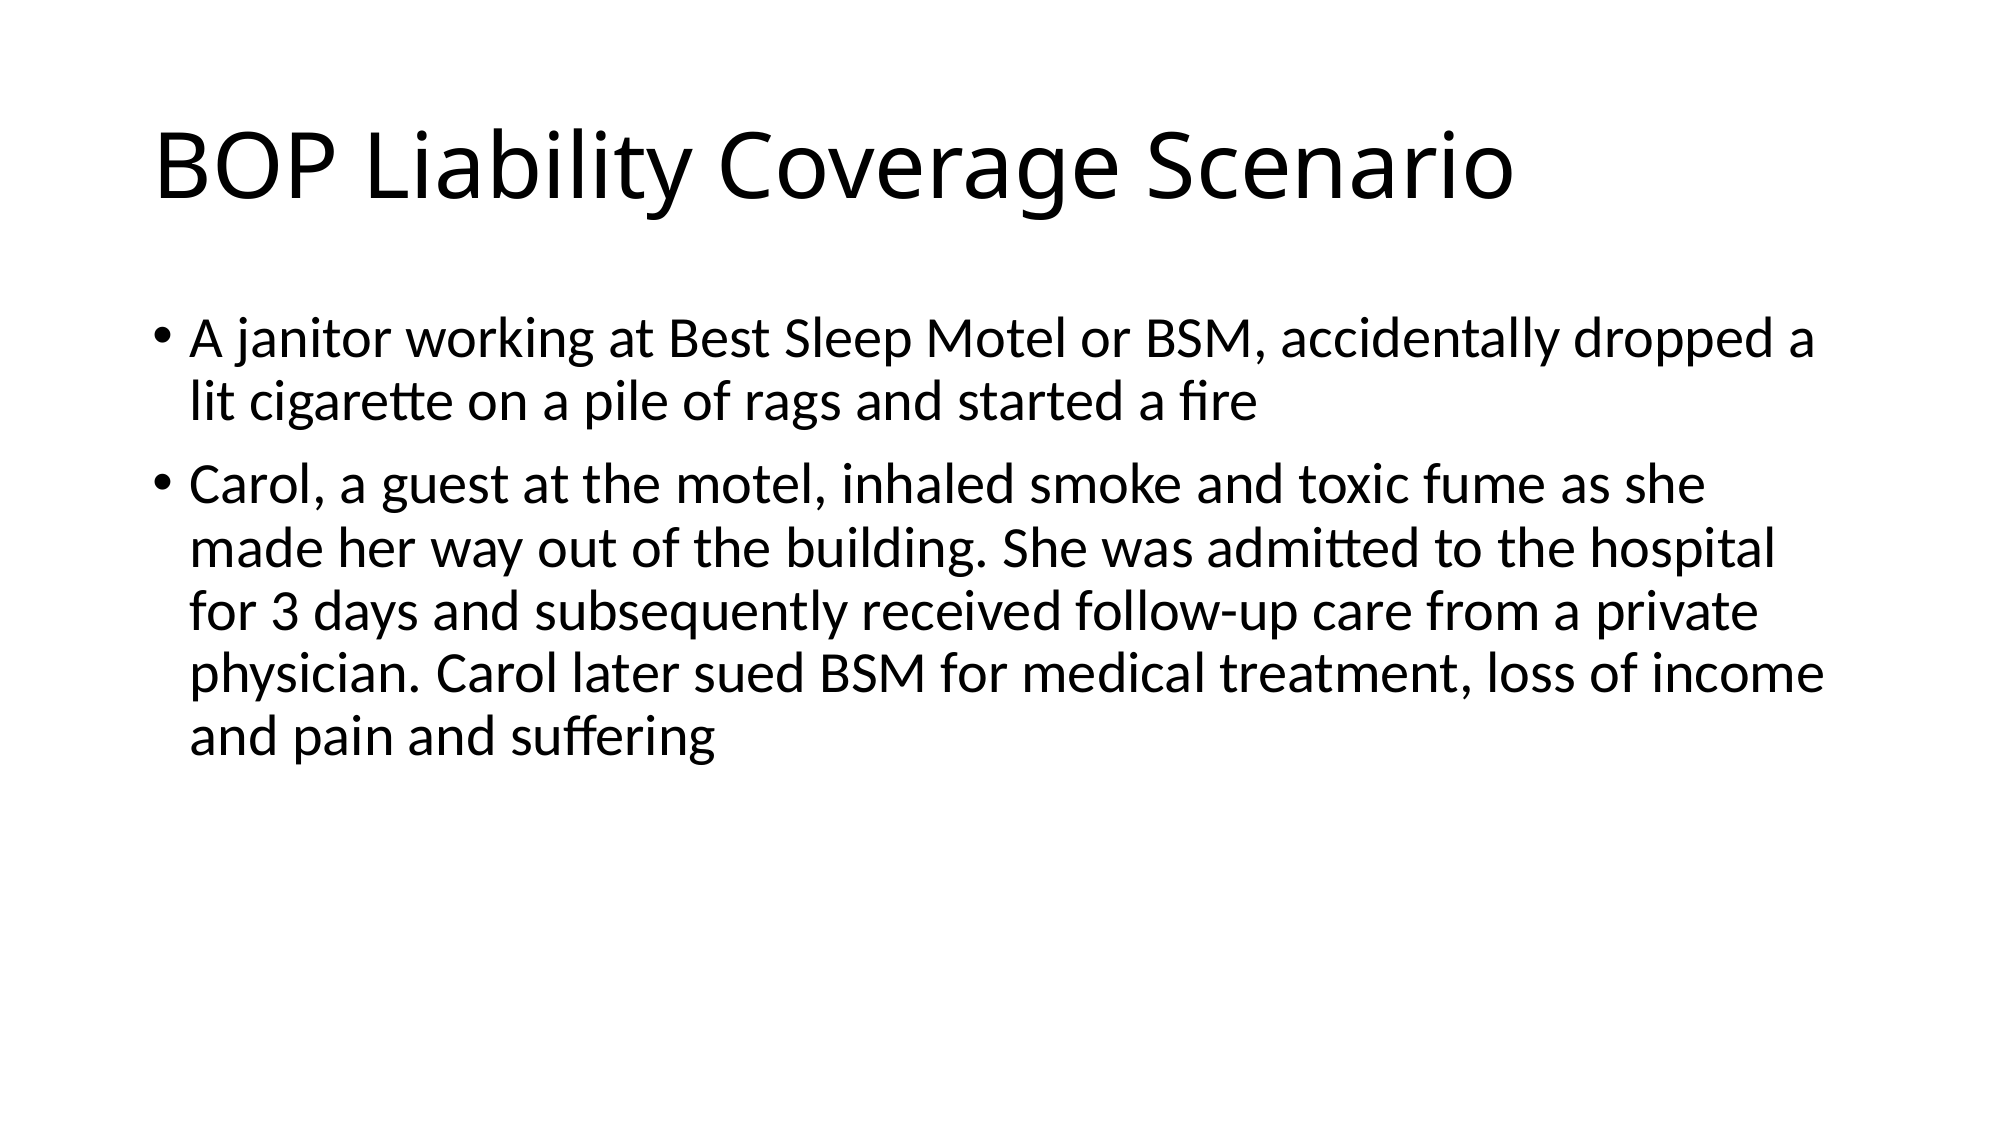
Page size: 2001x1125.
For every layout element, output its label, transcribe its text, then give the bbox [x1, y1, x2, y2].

title BOP Liability Coverage Scenario [137, 59, 1863, 278]
list A janitor working at Best Sleep Motel or BSM, accidentally dropped a lit cigarette on a pile of rags and started a fire Carol, a guest at the motel, inhaled smoke and toxic fume as she made her way out of the building. She was admitted to the hospital for 3 days and subsequently received follow-up care from a private physician. Carol later sued BSM for medical treatment, loss of income and pain and suffering [137, 299, 1863, 1014]
